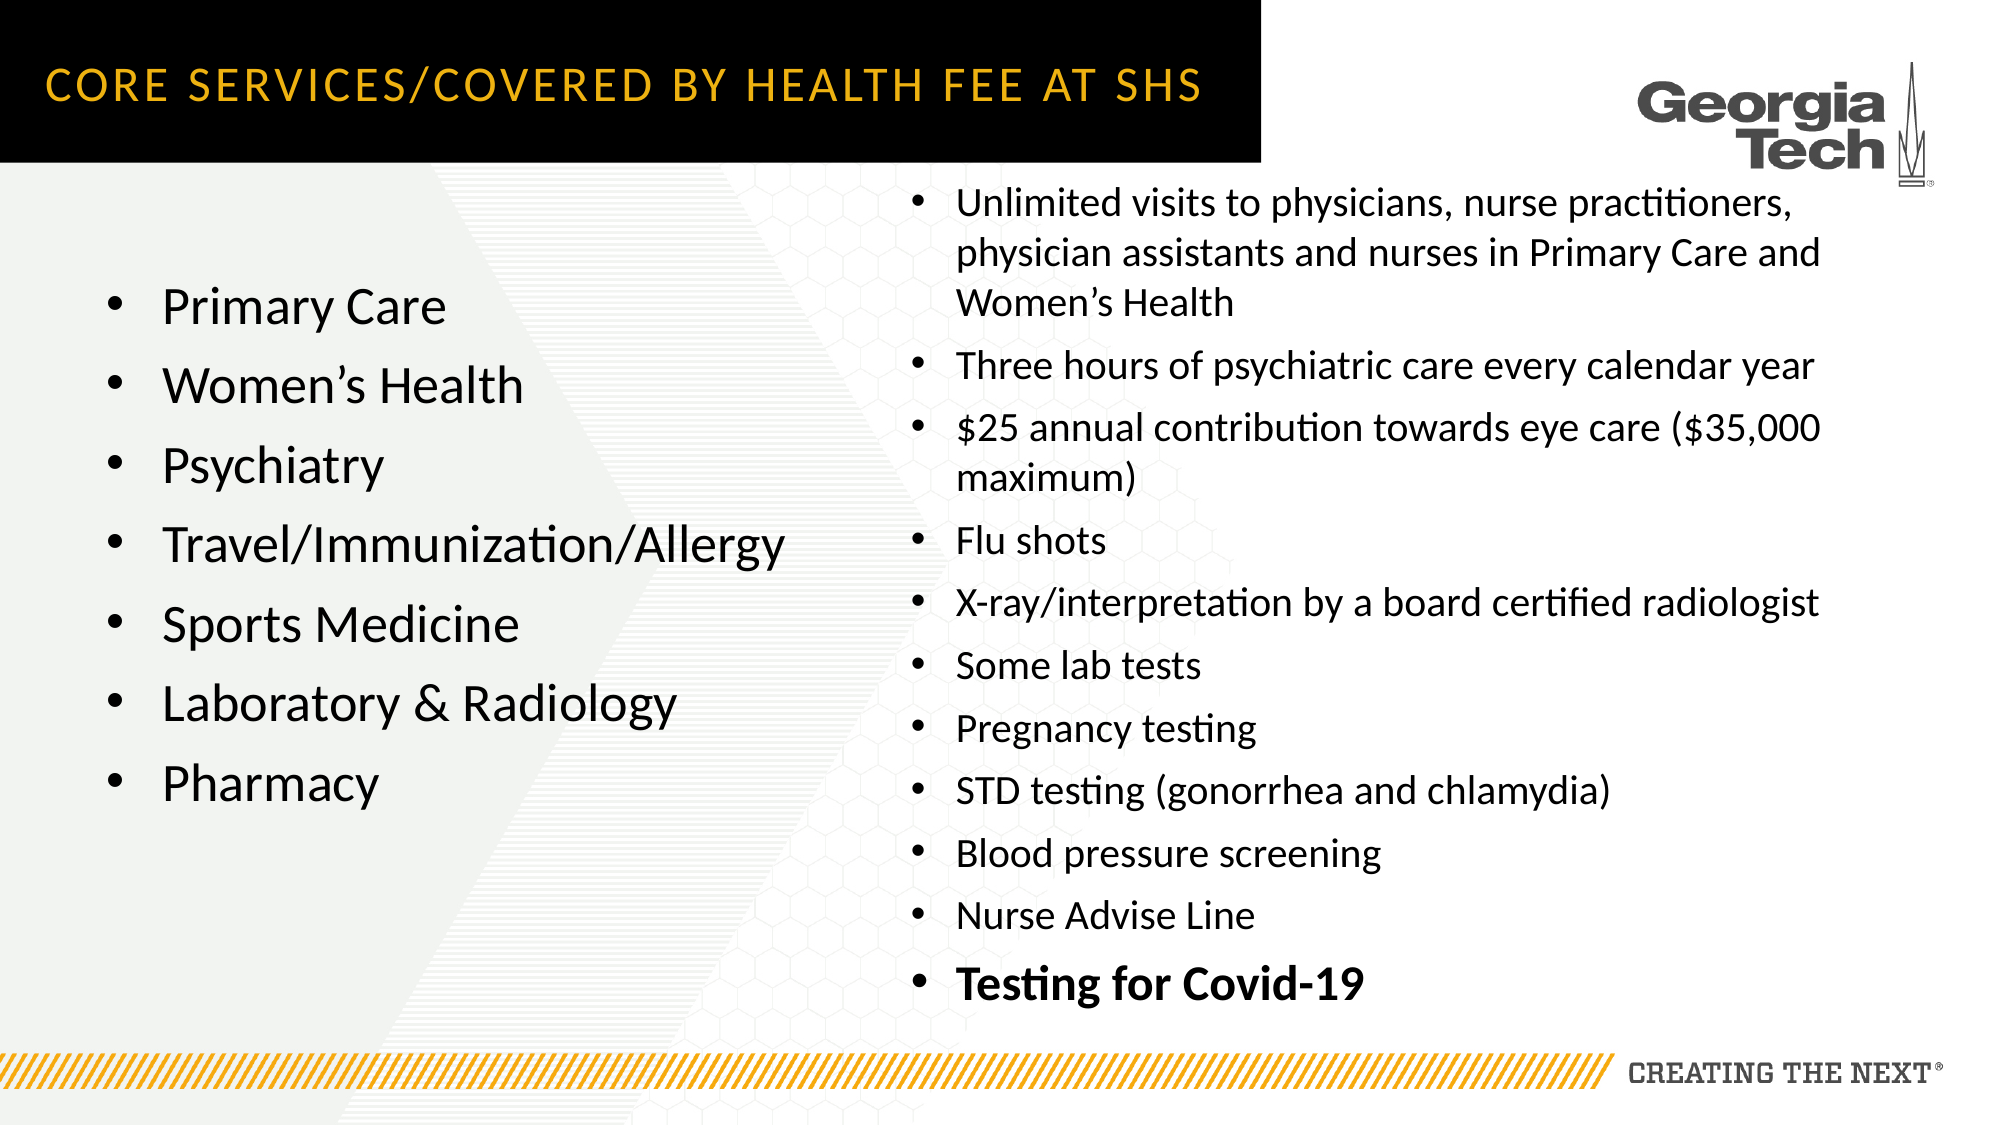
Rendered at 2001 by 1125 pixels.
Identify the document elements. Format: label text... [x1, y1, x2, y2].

list Primary Care Women’s Health Psychiatry Travel/Immunization/Allergy Sports Medicine Laboratory & Radiology Pharmacy [50, 262, 865, 1021]
title Core Services/Covered by Health Fee at SHS [0, 0, 1262, 163]
list Unlimited visits to physicians, nurse practitioners, physician assistants and nurses in Primary Care and Women’s Health Three hours of psychiatric care every calendar year $25 annual contribution towards eye care ($35,000 maximum) Flu shots X-ray/interpretation by a board certified radiologist Some lab tests Pregnancy testing STD testing (gonorrhea and chlamydia) Blood pressure screening Nurse Advise Line Testing for Covid-19 [865, 167, 1950, 1021]
picture [0, 0, 2001, 1125]
